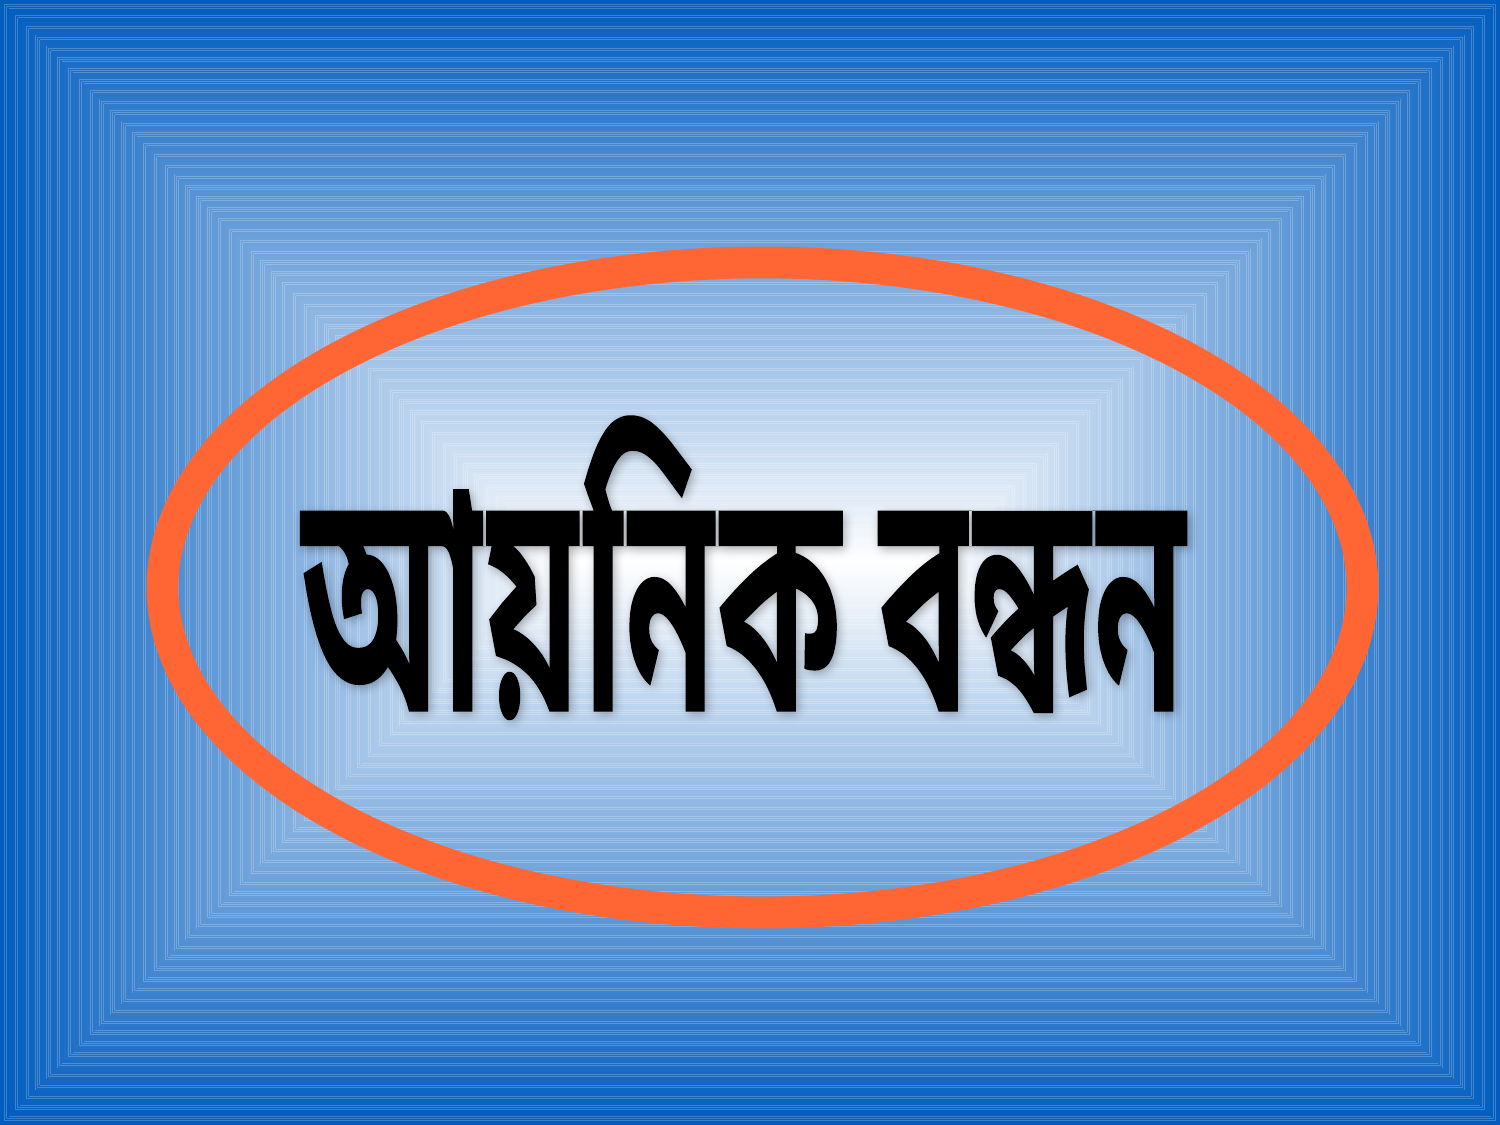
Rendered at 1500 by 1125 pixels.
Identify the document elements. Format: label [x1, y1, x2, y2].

text_box [160, 260, 1365, 915]
